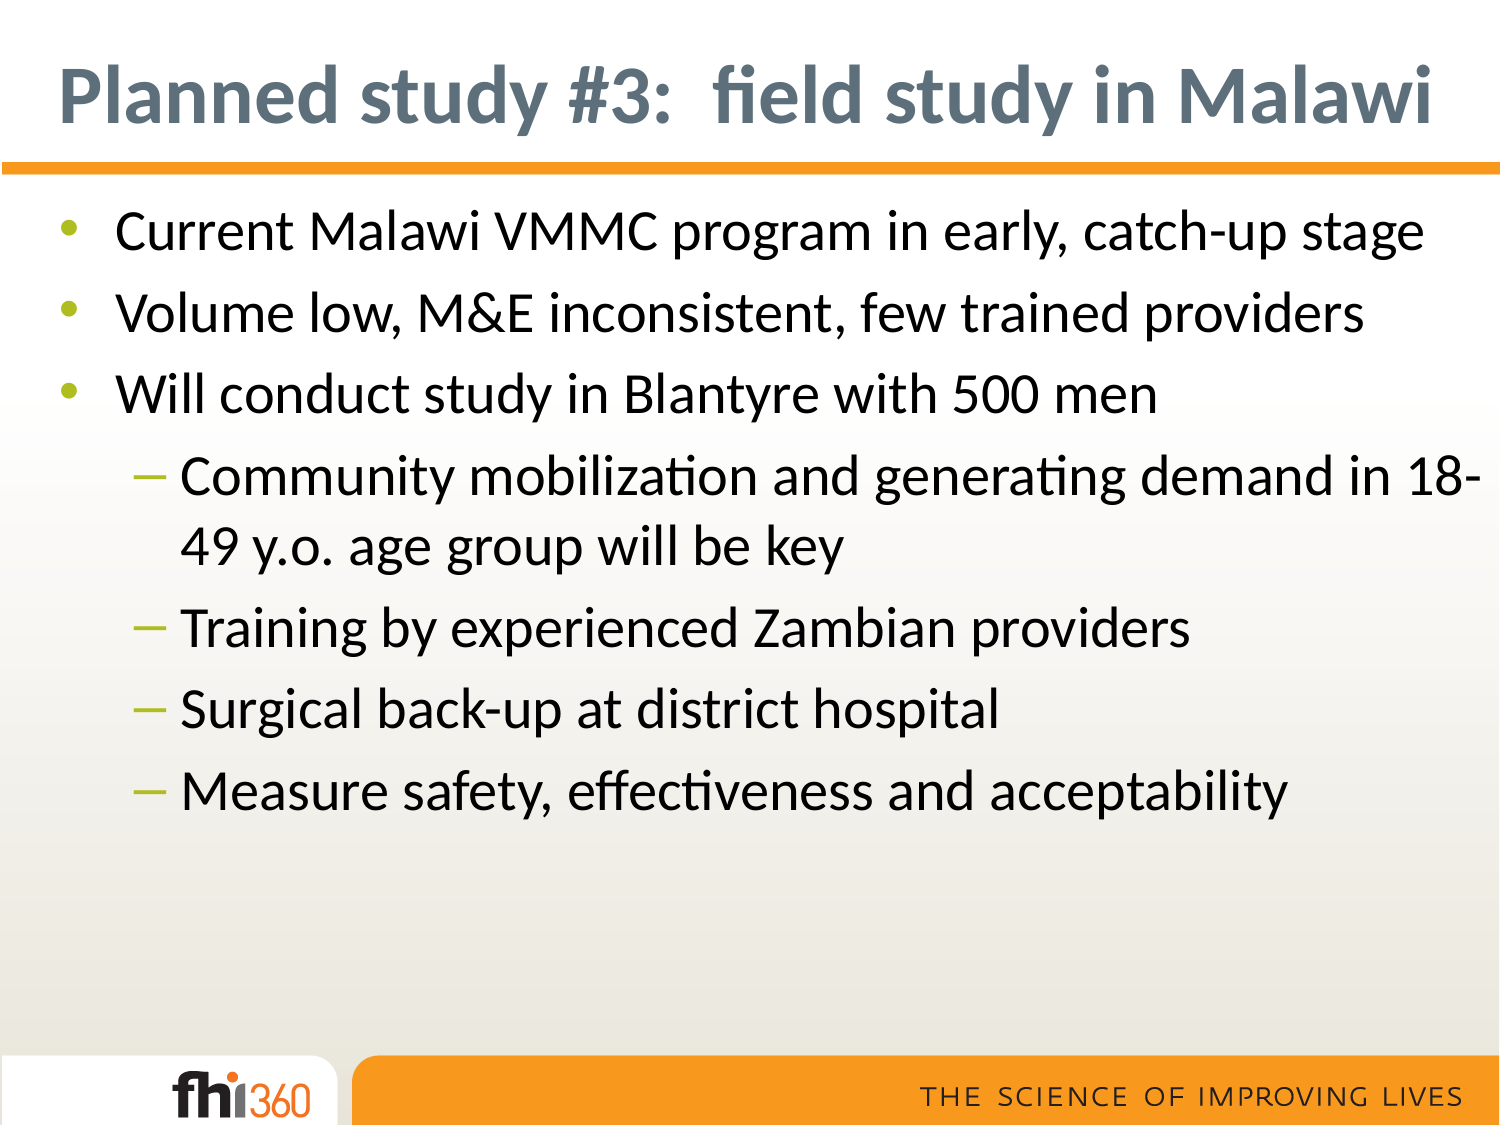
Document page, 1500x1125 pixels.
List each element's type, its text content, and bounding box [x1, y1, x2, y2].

picture [0, 162, 1500, 1125]
list Current Malawi VMMC program in early, catch-up stage Volume low, M&E inconsistent, few trained providers Will conduct study in Blantyre with 500 men Community mobilization and generating demand in 18-49 y.o. age group will be key Training by experienced Zambian providers Surgical back-up at district hospital Measure safety, effectiveness and acceptability [43, 184, 1500, 1044]
title Planned study #3: field study in Malawi [43, 8, 1482, 172]
